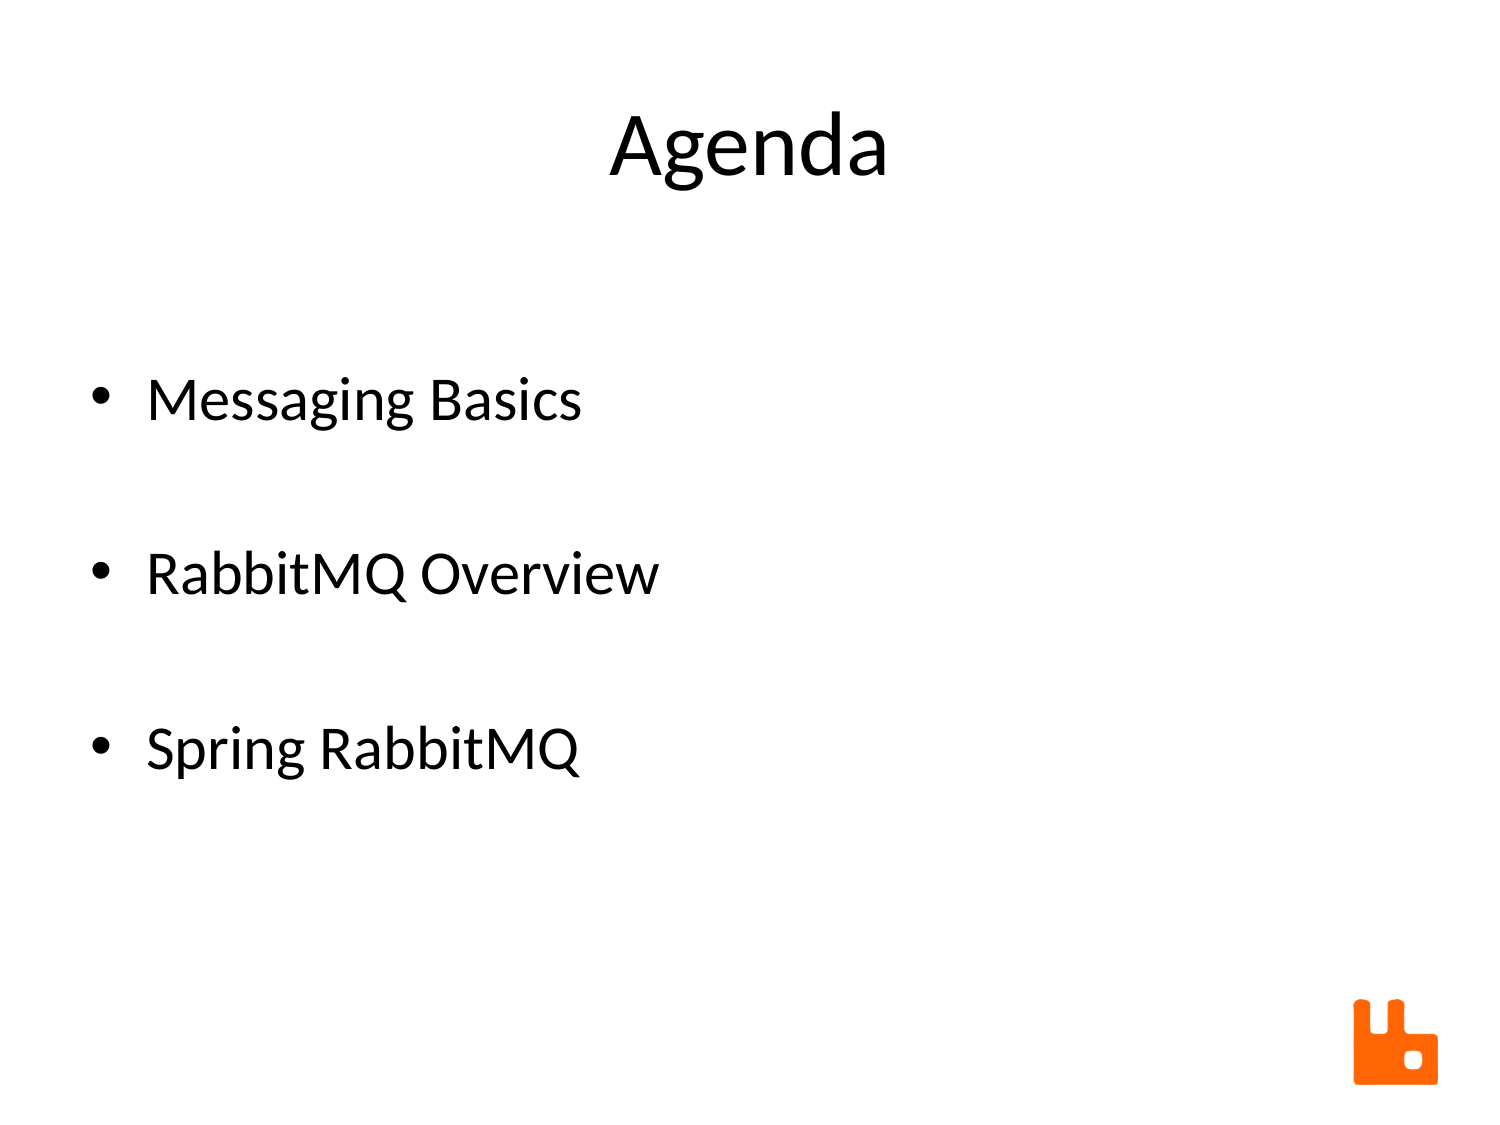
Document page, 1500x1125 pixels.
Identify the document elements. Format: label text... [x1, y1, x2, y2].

title Agenda [75, 45, 1425, 233]
list Messaging Basics RabbitMQ Overview Spring RabbitMQ [75, 262, 1425, 1005]
picture [1353, 999, 1438, 1085]
